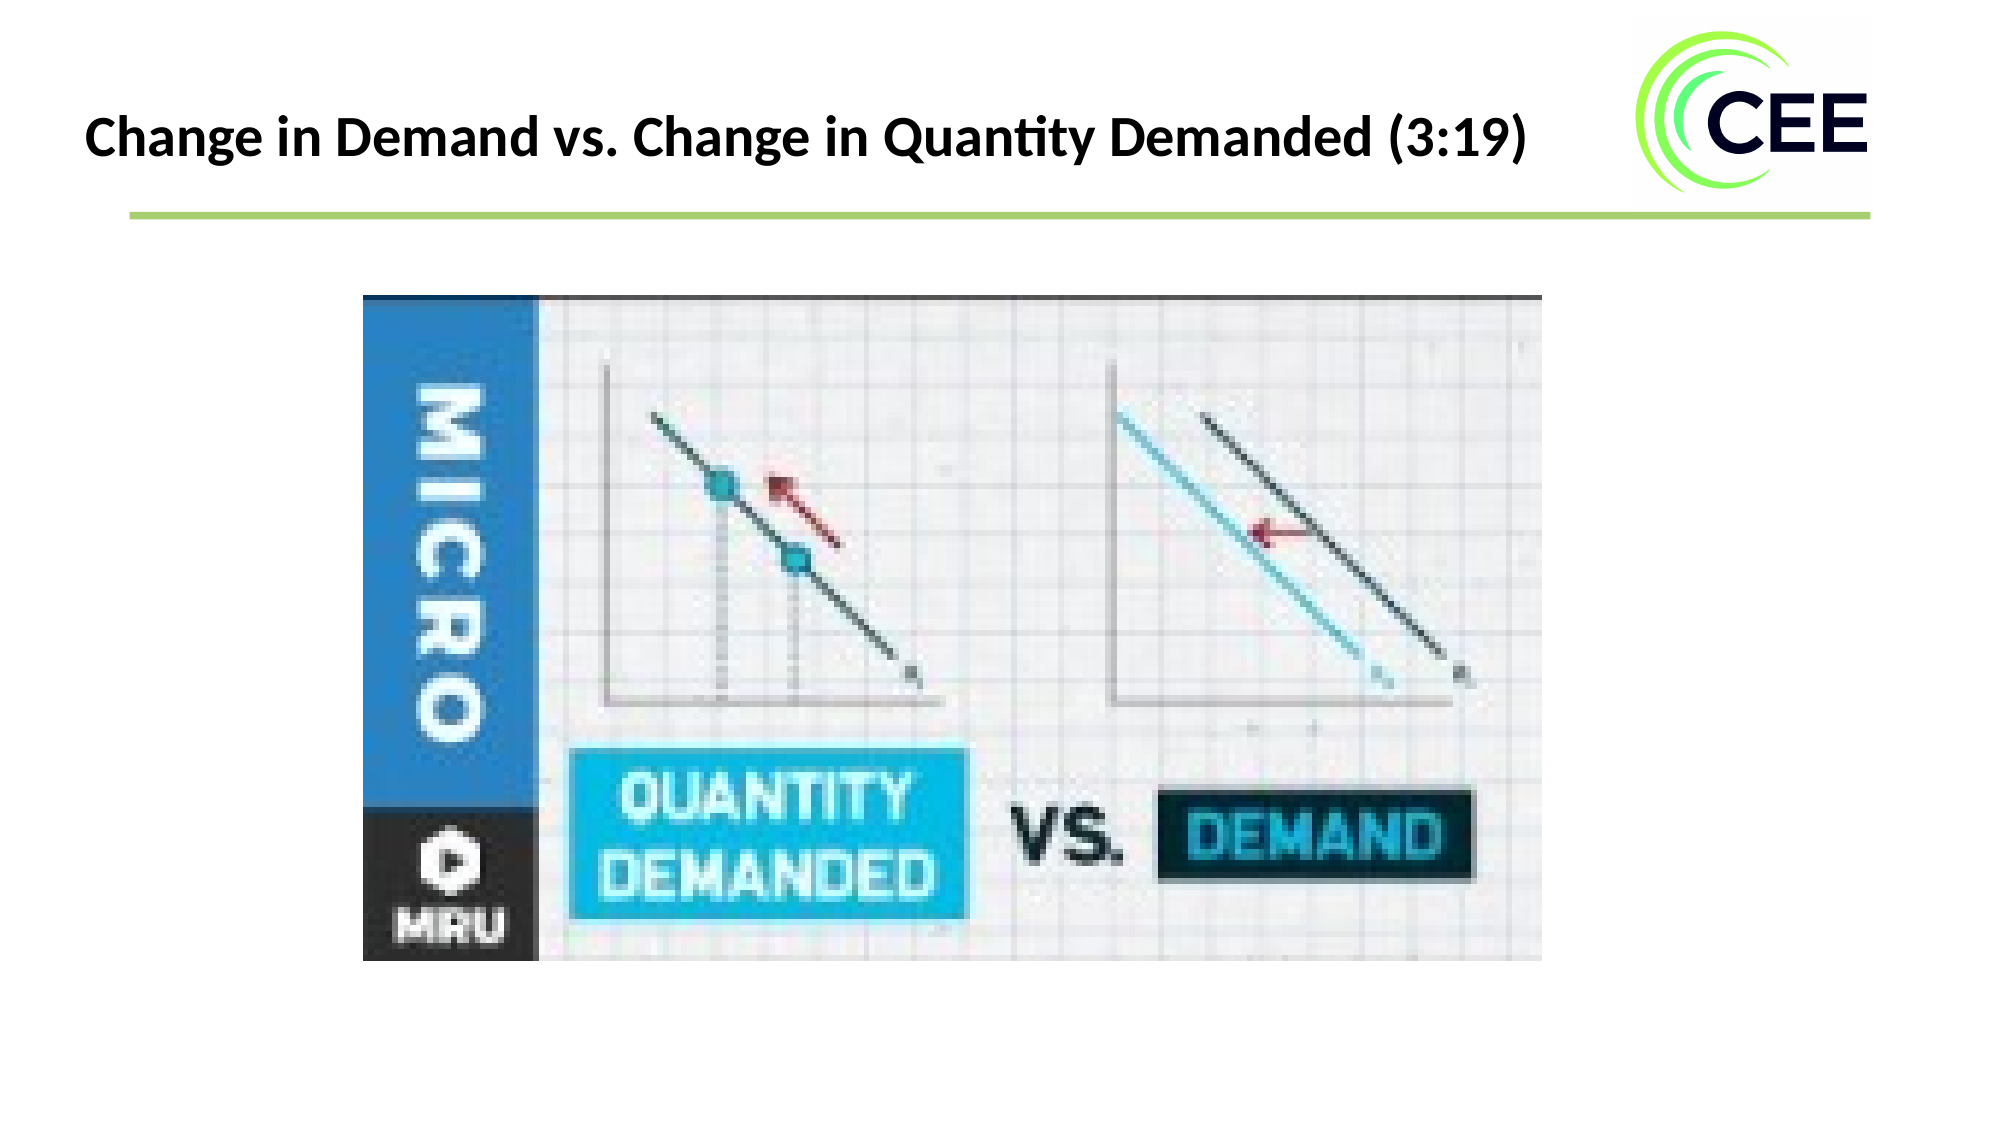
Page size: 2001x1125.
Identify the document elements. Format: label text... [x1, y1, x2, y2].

picture [1630, 11, 1872, 212]
text_box Change in Demand vs. Change in Quantity Demanded (3:19) [78, 90, 1572, 176]
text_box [362, 294, 1544, 962]
